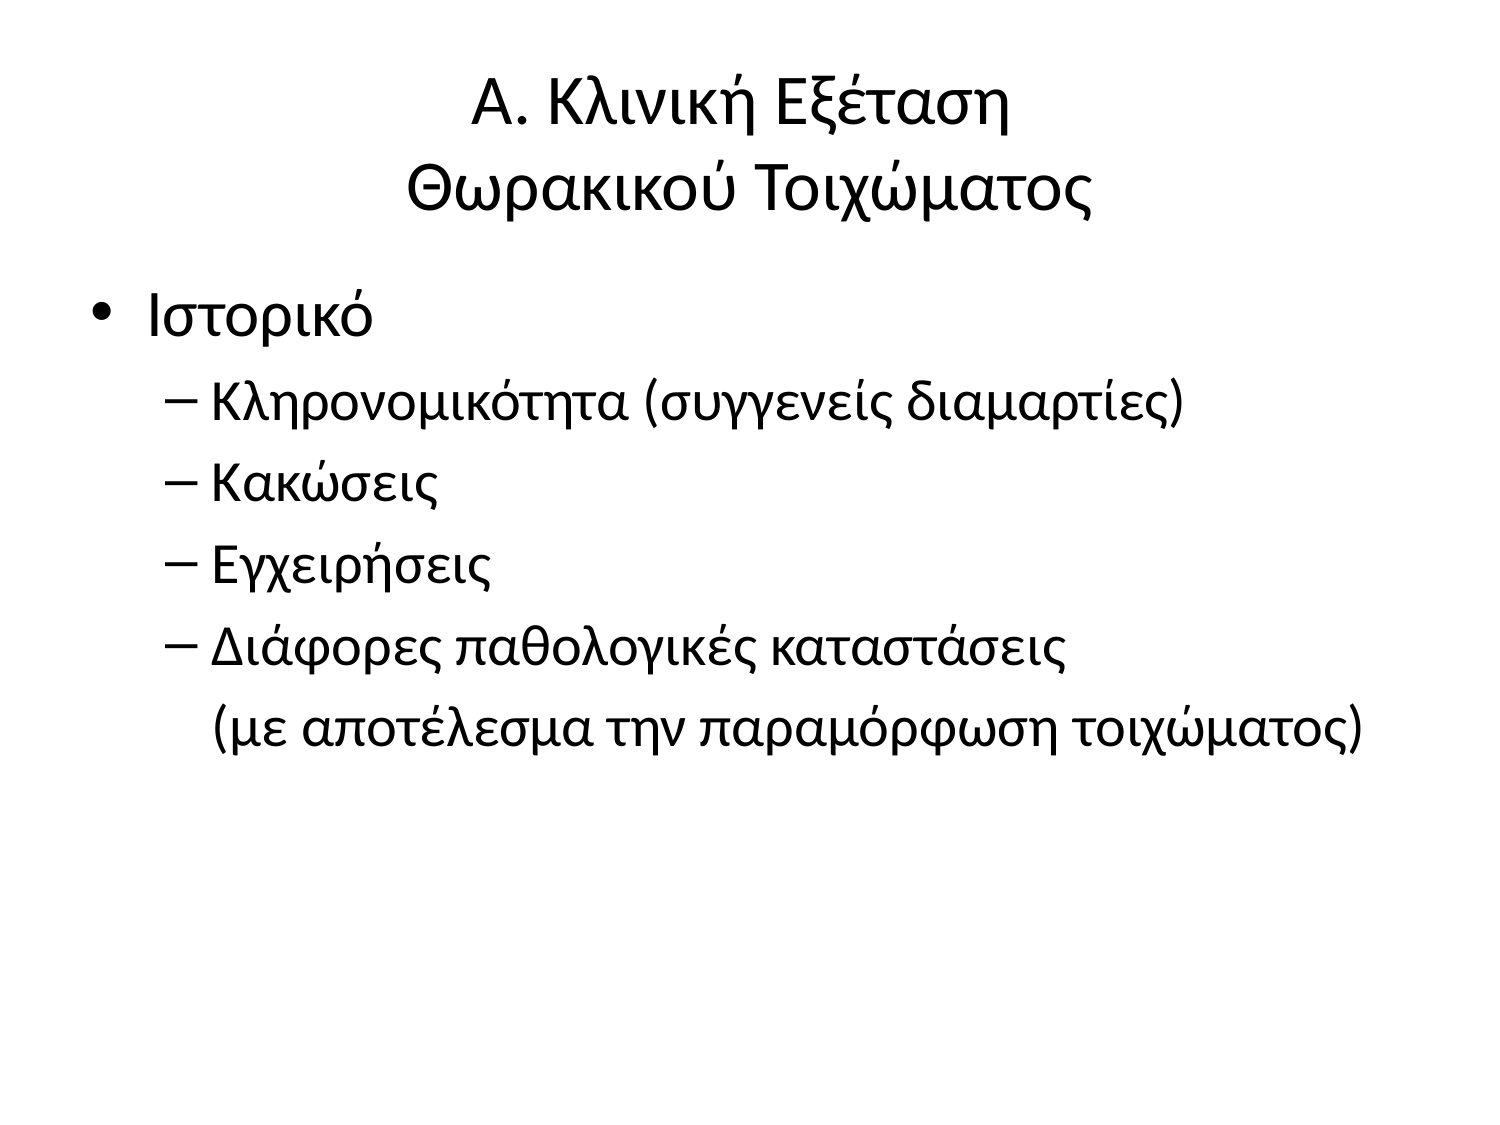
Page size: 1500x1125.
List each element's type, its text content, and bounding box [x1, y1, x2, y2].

title Α. Κλινική Εξέταση Θωρακικού Τοιχώματος [75, 45, 1425, 233]
list Ιστορικό Κληρονομικότητα (συγγενείς διαμαρτίες) Κακώσεις Εγχειρήσεις Διάφορες παθολογικές καταστάσεις (με αποτέλεσμα την παραμόρφωση τοιχώματος) [75, 262, 1425, 1005]
